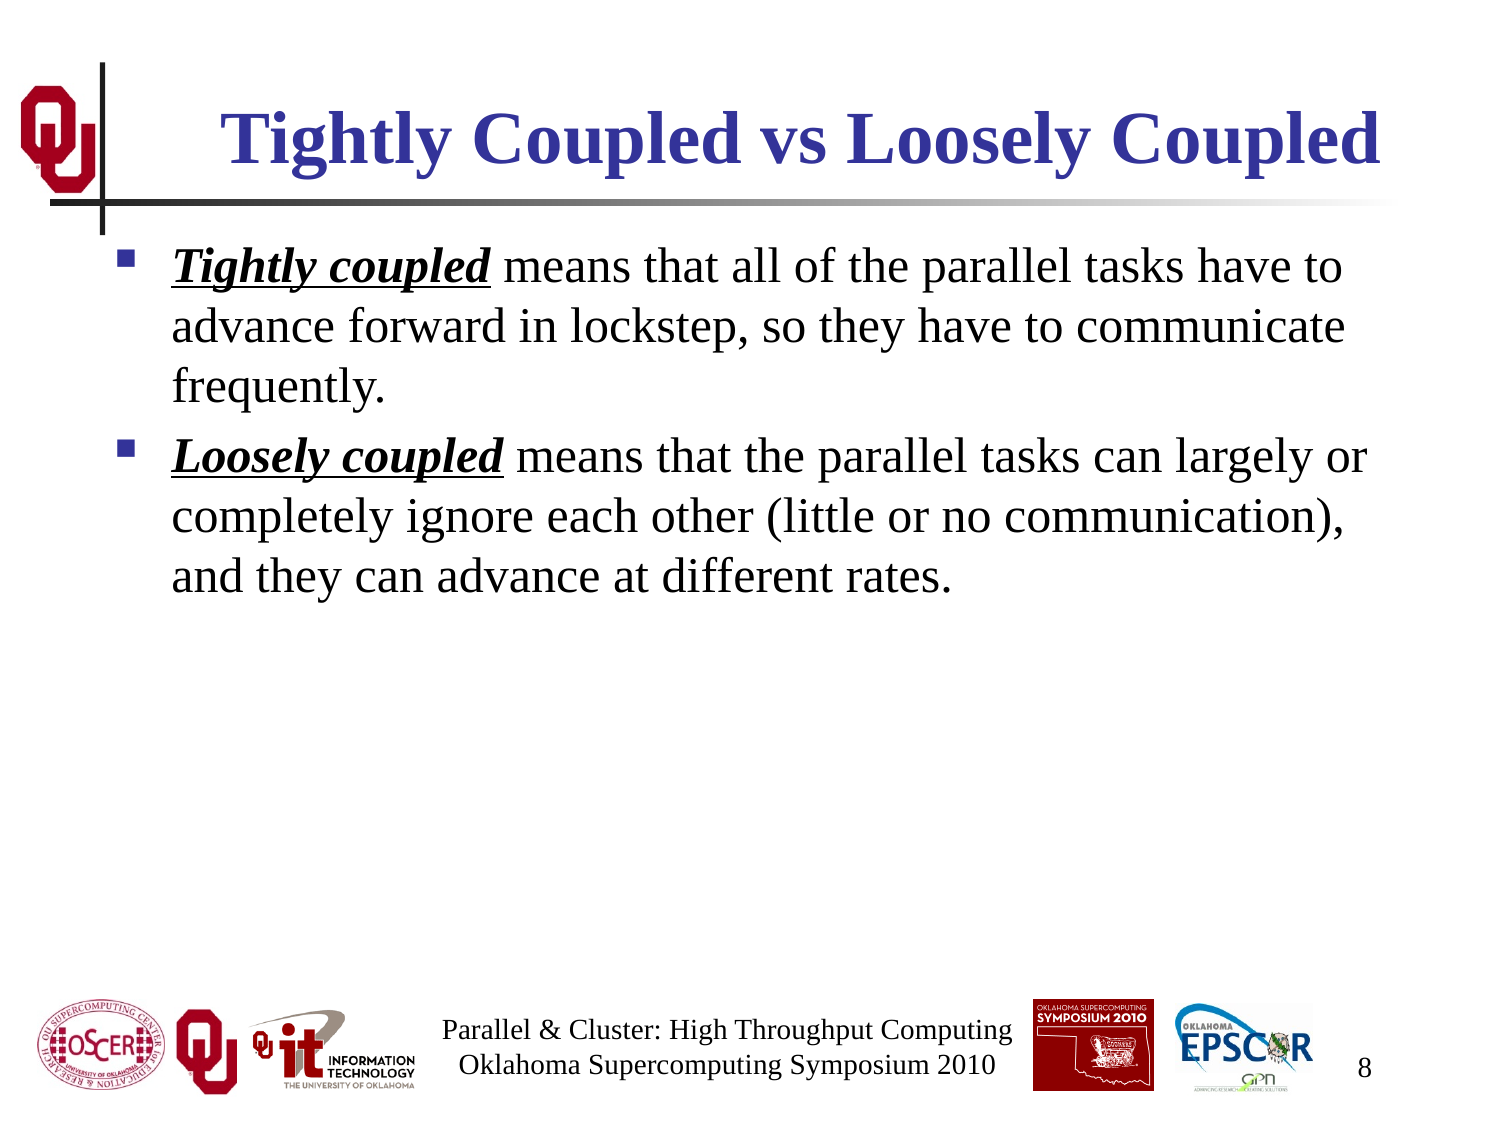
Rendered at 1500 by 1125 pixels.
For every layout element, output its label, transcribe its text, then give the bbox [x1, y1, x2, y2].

picture [174, 999, 425, 1099]
picture [18, 83, 97, 196]
footer Parallel & Cluster: High Throughput Computing Oklahoma Supercomputing Symposium 2010 [399, 1012, 1056, 1088]
picture [1188, 1011, 1216, 1015]
list Tightly coupled means that all of the parallel tasks have to advance forward in lockstep, so they have to communicate frequently. Loosely coupled means that the parallel tasks can largely or completely ignore each other (little or no communication), and they can advance at different rates. [99, 224, 1401, 988]
picture [37, 999, 165, 1090]
picture [1187, 1091, 1294, 1098]
picture [1175, 1003, 1313, 1015]
slide_number 8 [1174, 1015, 1388, 1091]
title Tightly Coupled vs Loosely Coupled [162, 74, 1442, 187]
